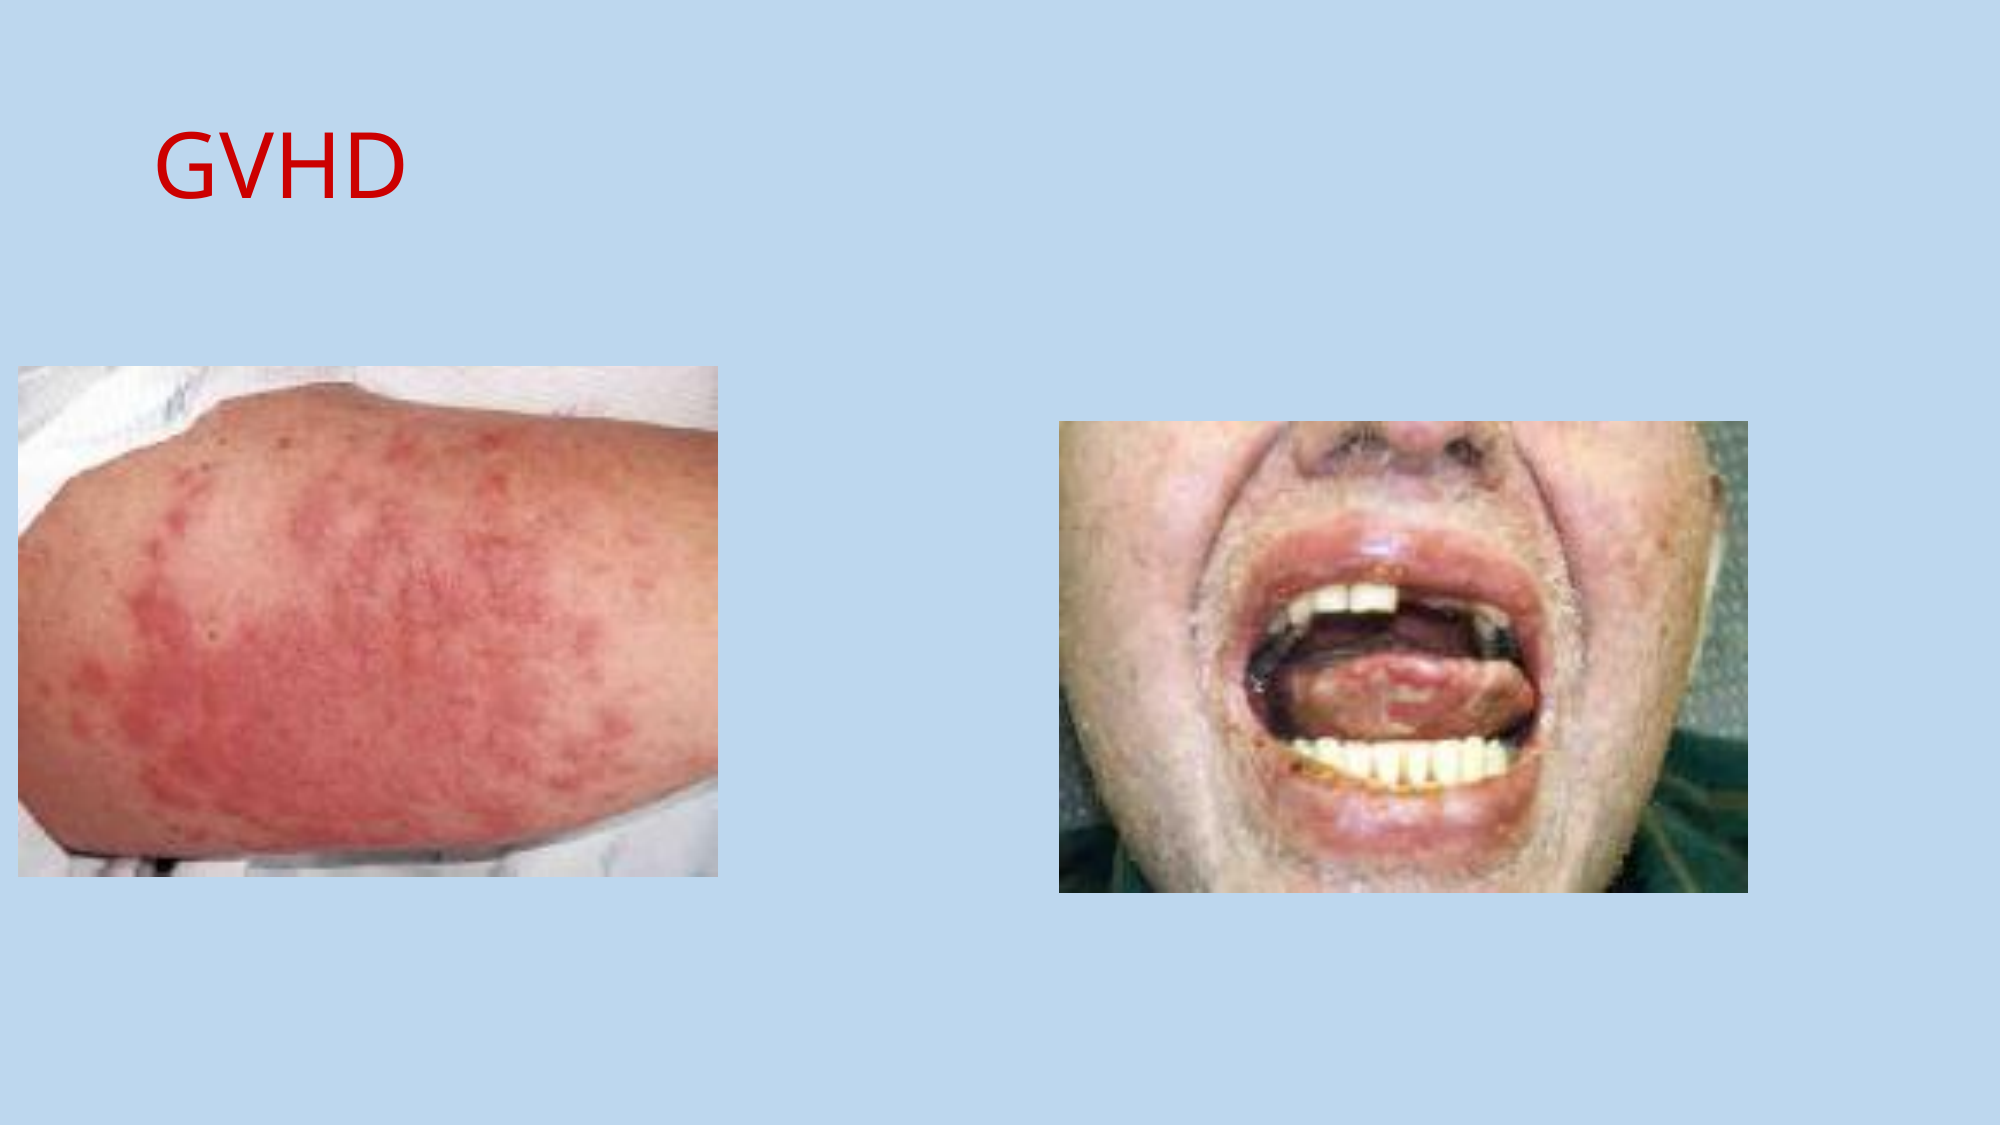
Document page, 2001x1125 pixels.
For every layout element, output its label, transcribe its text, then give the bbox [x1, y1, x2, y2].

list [18, 366, 718, 877]
picture [1059, 421, 1748, 894]
title GVHD [137, 59, 1863, 278]
